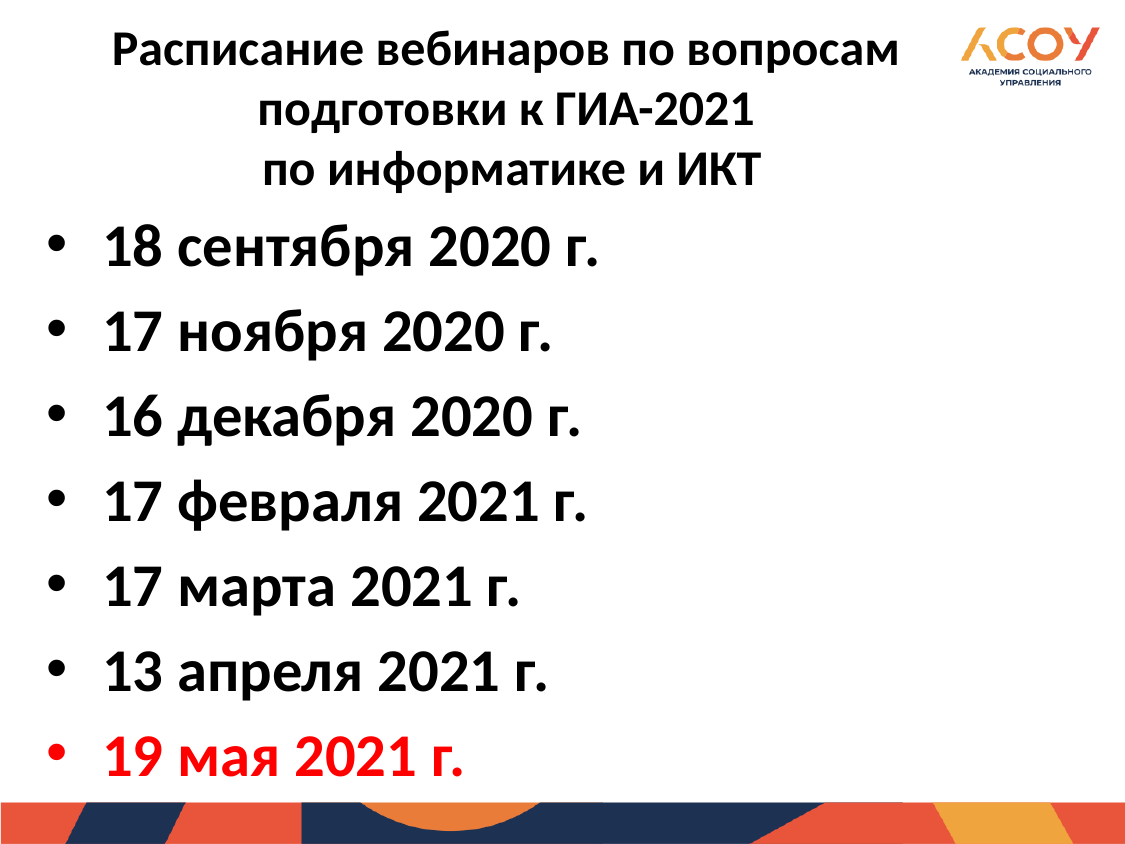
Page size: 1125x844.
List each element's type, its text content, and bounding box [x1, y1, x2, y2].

list 18 сентября 2020 г. 17 ноября 2020 г. 16 декабря 2020 г. 17 февраля 2021 г. 17 марта 2021 г. 13 апреля 2021 г. 19 мая 2021 г. [31, 198, 1045, 800]
title Расписание вебинаров по вопросам подготовки к ГИА-2021 по информатике и ИКТ [0, 35, 1013, 177]
picture [0, 0, 1125, 844]
